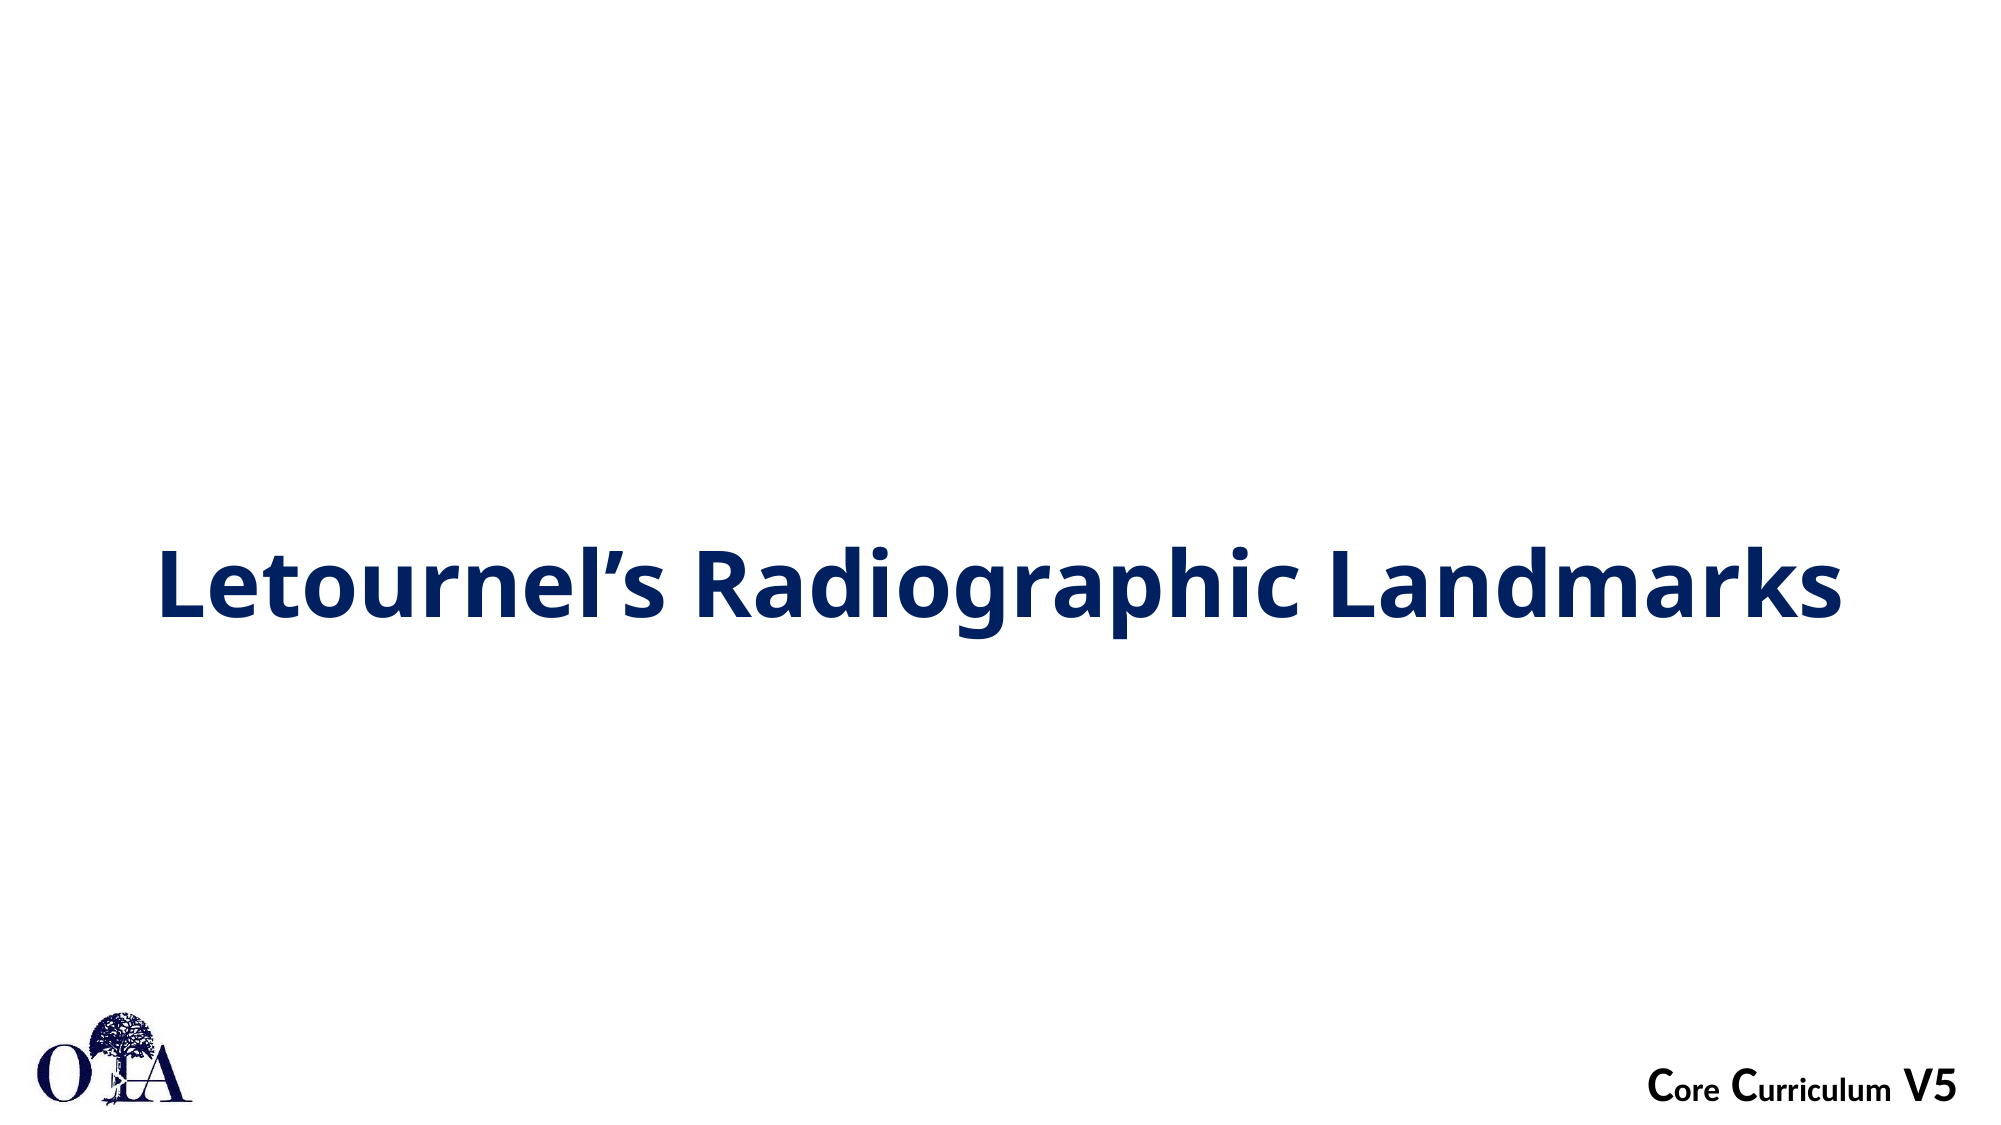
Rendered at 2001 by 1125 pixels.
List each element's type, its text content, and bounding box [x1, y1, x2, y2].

picture [28, 1010, 200, 1108]
title Letournel’s Radiographic Landmarks [137, 480, 1863, 645]
